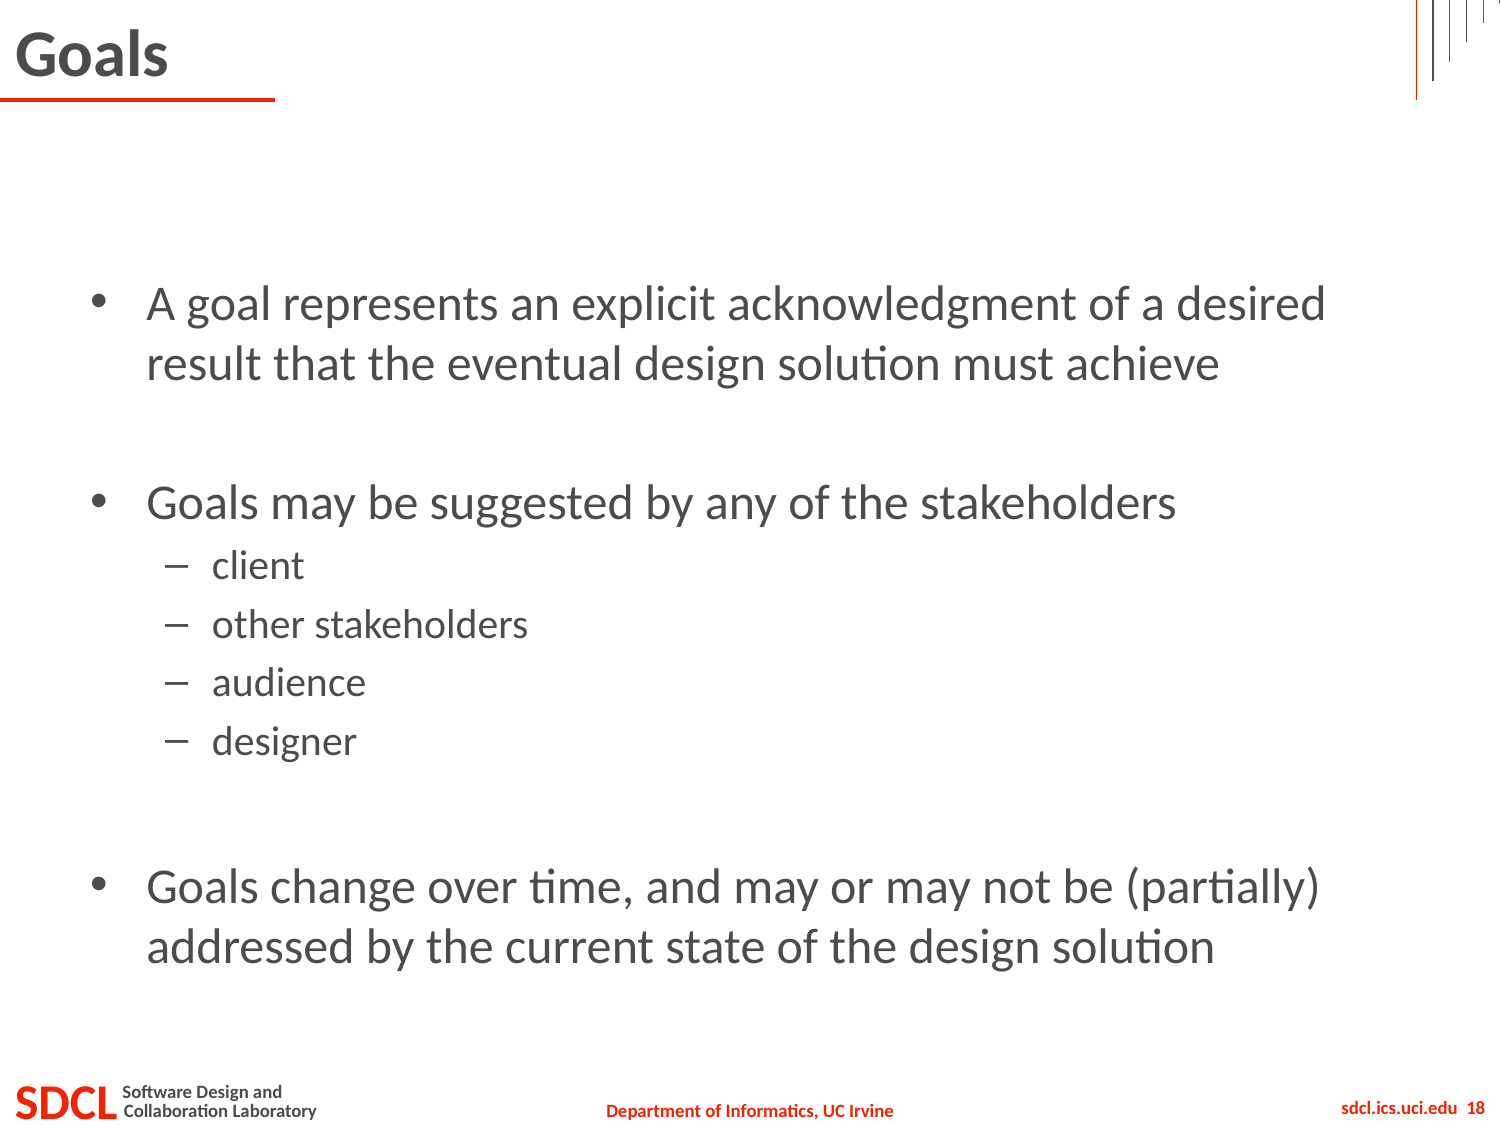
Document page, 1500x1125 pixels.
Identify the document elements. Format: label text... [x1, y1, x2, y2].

list A goal represents an explicit acknowledgment of a desired result that the eventual design solution must achieve Goals may be suggested by any of the stakeholders client other stakeholders audience designer Goals change over time, and may or may not be (partially) addressed by the current state of the design solution [75, 262, 1417, 1005]
title Goals [0, 0, 1350, 100]
